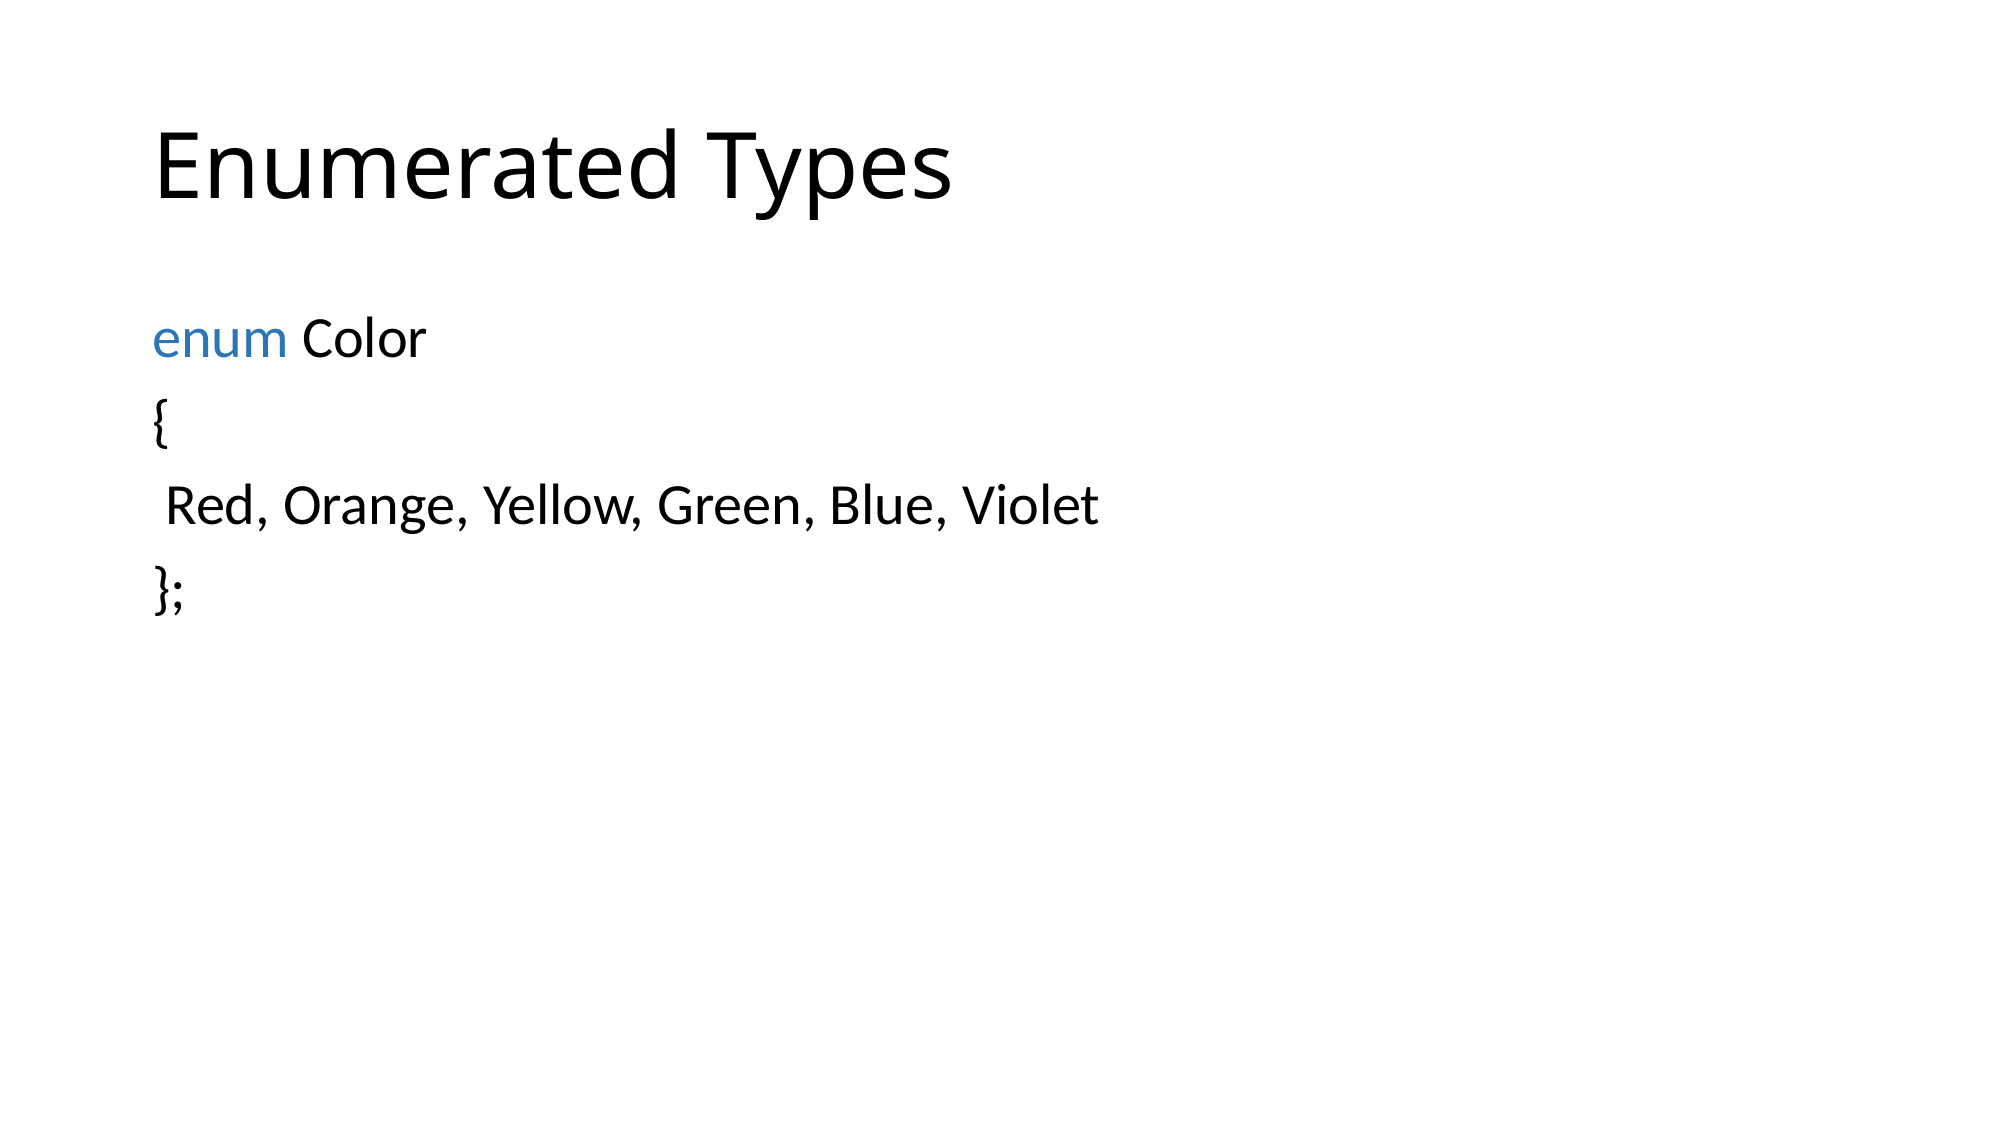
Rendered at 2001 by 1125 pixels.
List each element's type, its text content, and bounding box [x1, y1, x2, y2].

title Enumerated Types [137, 59, 1863, 278]
list enum Color { Red, Orange, Yellow, Green, Blue, Violet }; [137, 299, 1863, 1014]
